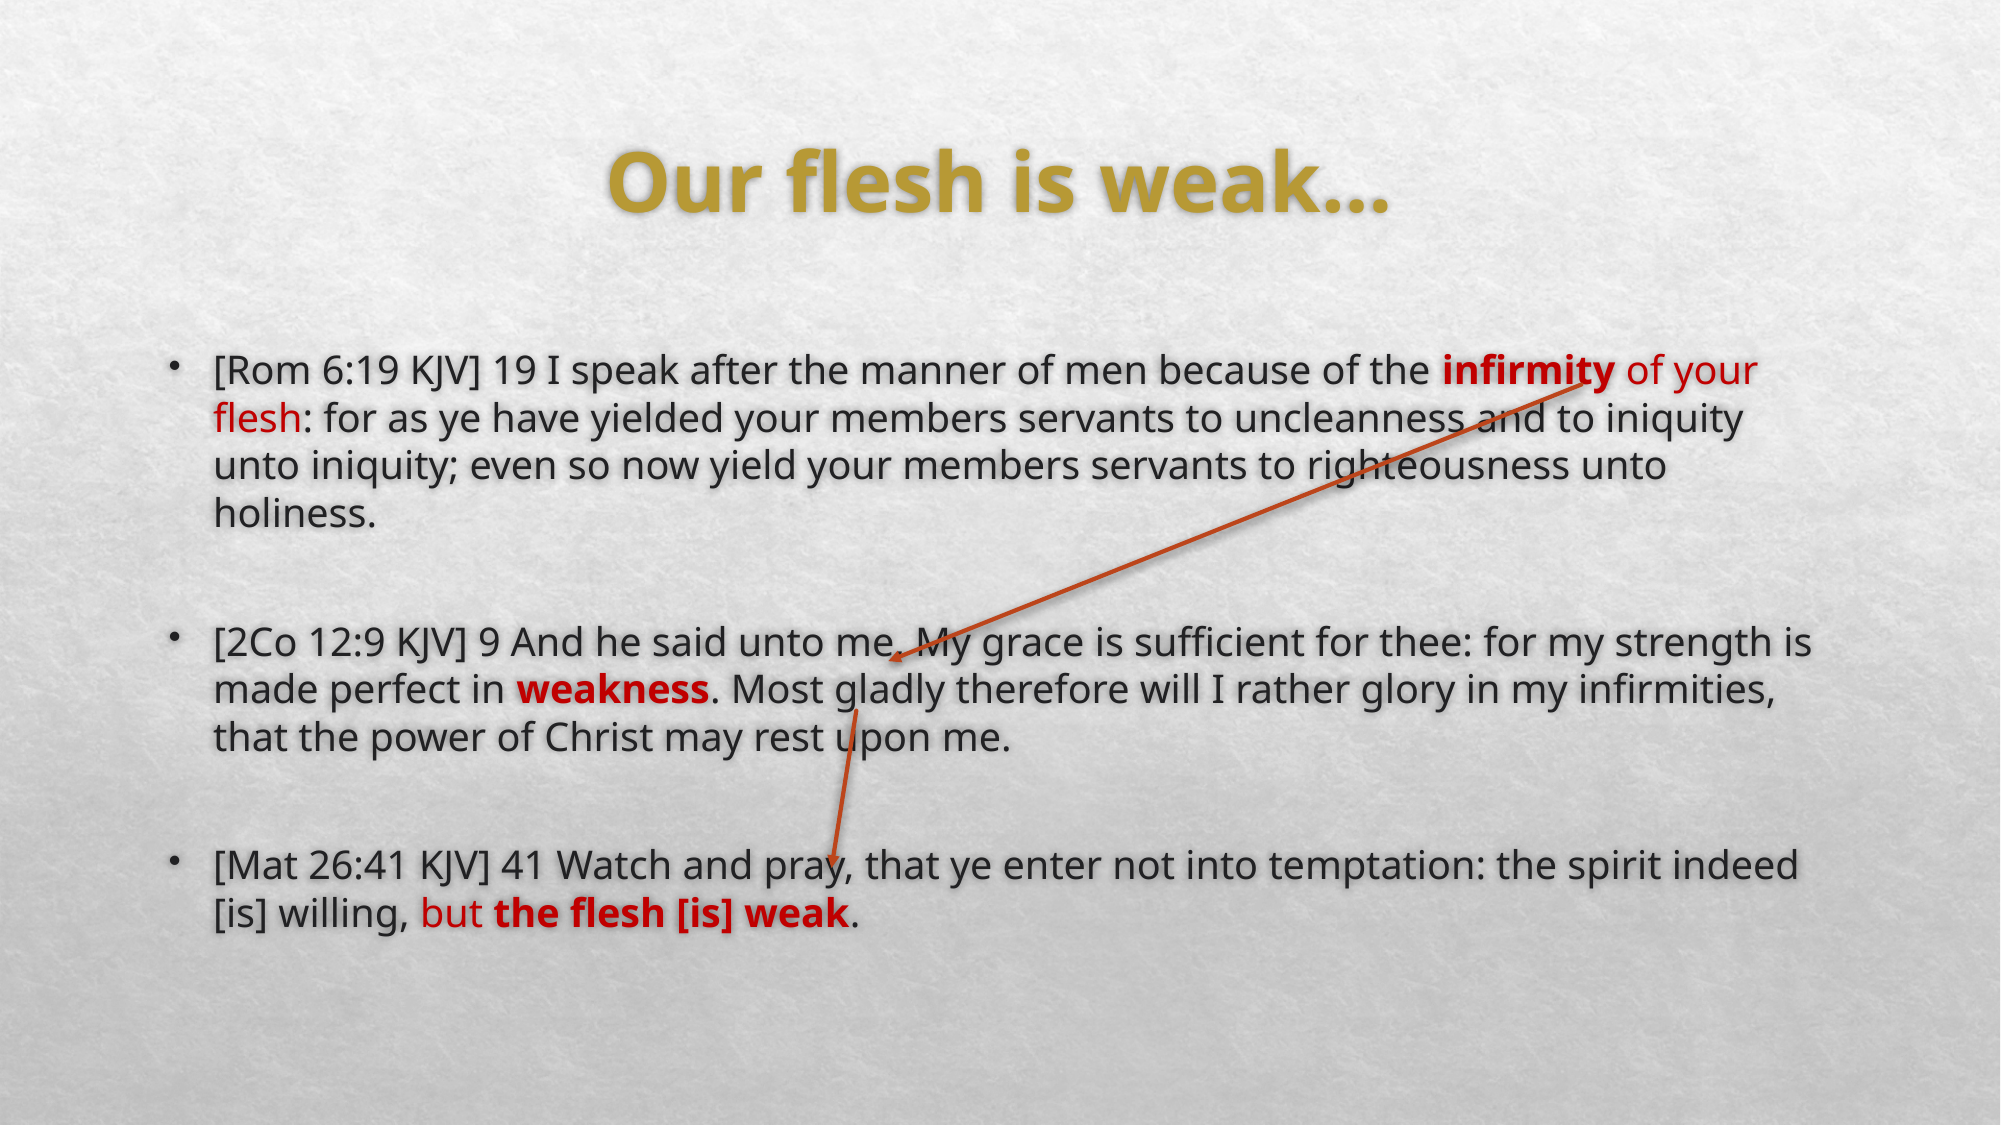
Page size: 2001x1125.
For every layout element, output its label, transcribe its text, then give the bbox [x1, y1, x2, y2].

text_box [888, 384, 1582, 662]
list [Rom 6:19 KJV] 19 I speak after the manner of men because of the infirmity of your flesh: for as ye have yielded your members servants to uncleanness and to iniquity unto iniquity; even so now yield your members servants to righteousness unto holiness. [2Co 12:9 KJV] 9 And he said unto me, My grace is sufficient for thee: for my strength is made perfect in weakness. Most gladly therefore will I rather glory in my infirmities, that the power of Christ may rest upon me. [Mat 26:41 KJV] 41 Watch and pray, that ye enter not into temptation: the spirit indeed [is] willing, but the flesh [is] weak. [149, 284, 1849, 950]
title Our flesh is weak… [149, 99, 1849, 260]
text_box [831, 710, 857, 869]
